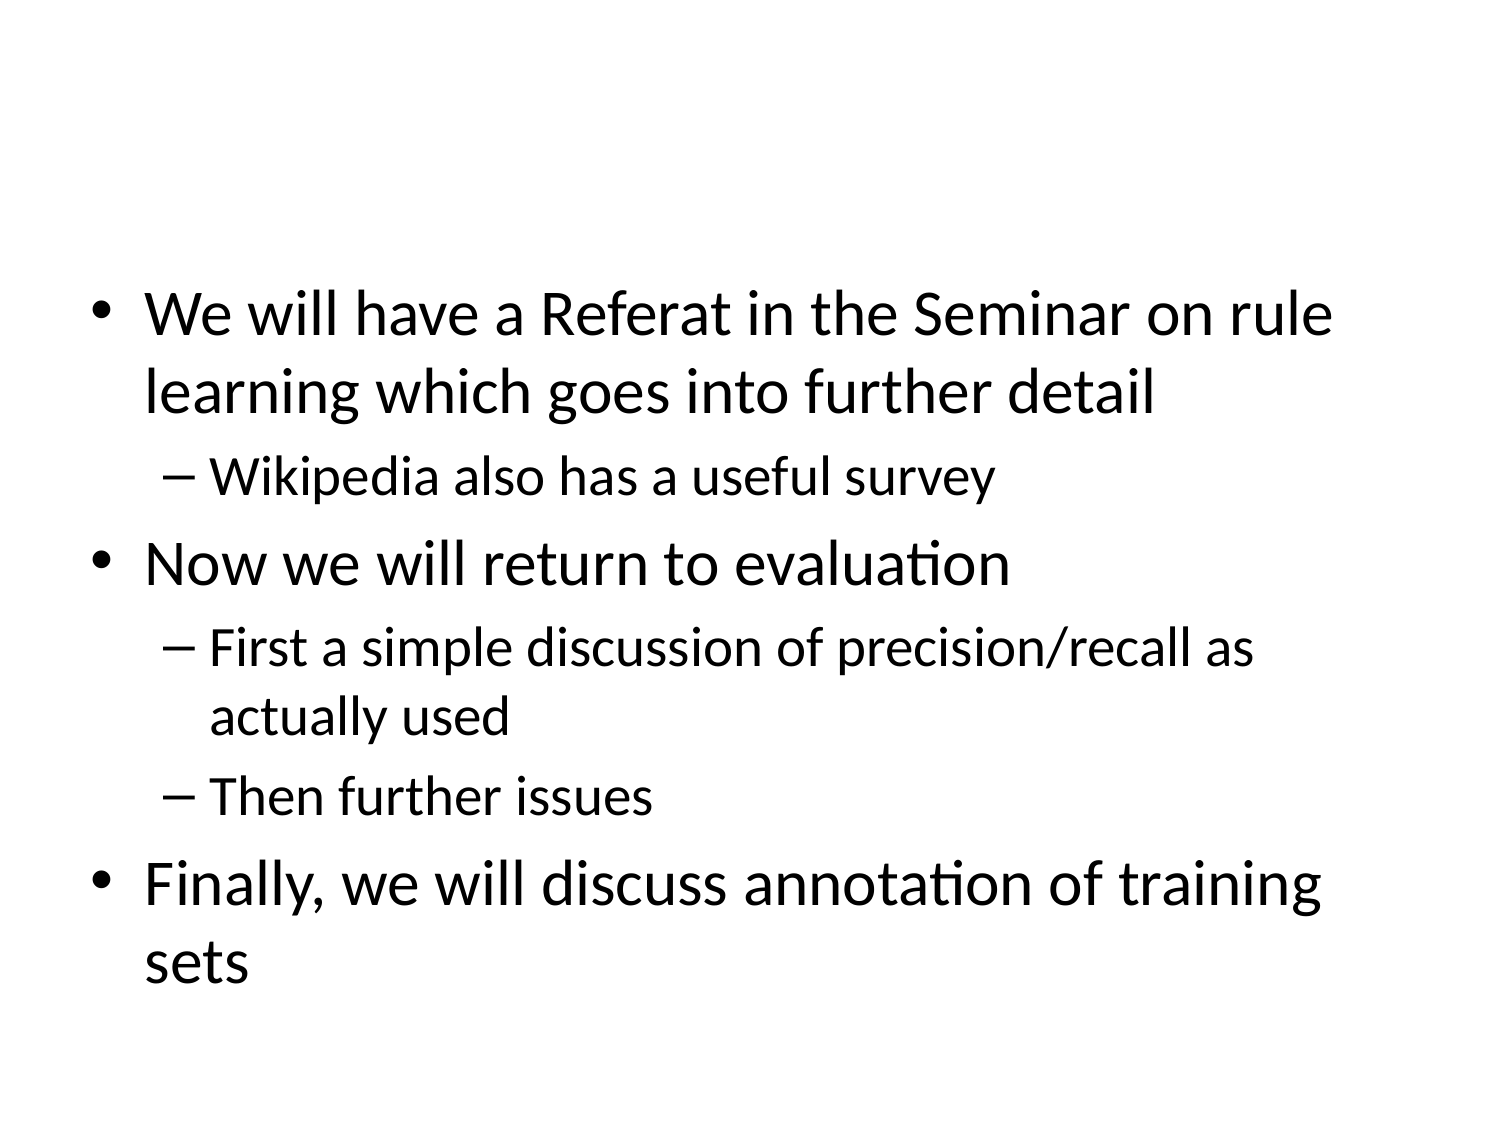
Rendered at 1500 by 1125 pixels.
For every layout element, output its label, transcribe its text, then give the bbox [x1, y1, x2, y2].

list We will have a Referat in the Seminar on rule learning which goes into further detail Wikipedia also has a useful survey Now we will return to evaluation First a simple discussion of precision/recall as actually used Then further issues Finally, we will discuss annotation of training sets [75, 262, 1425, 1005]
